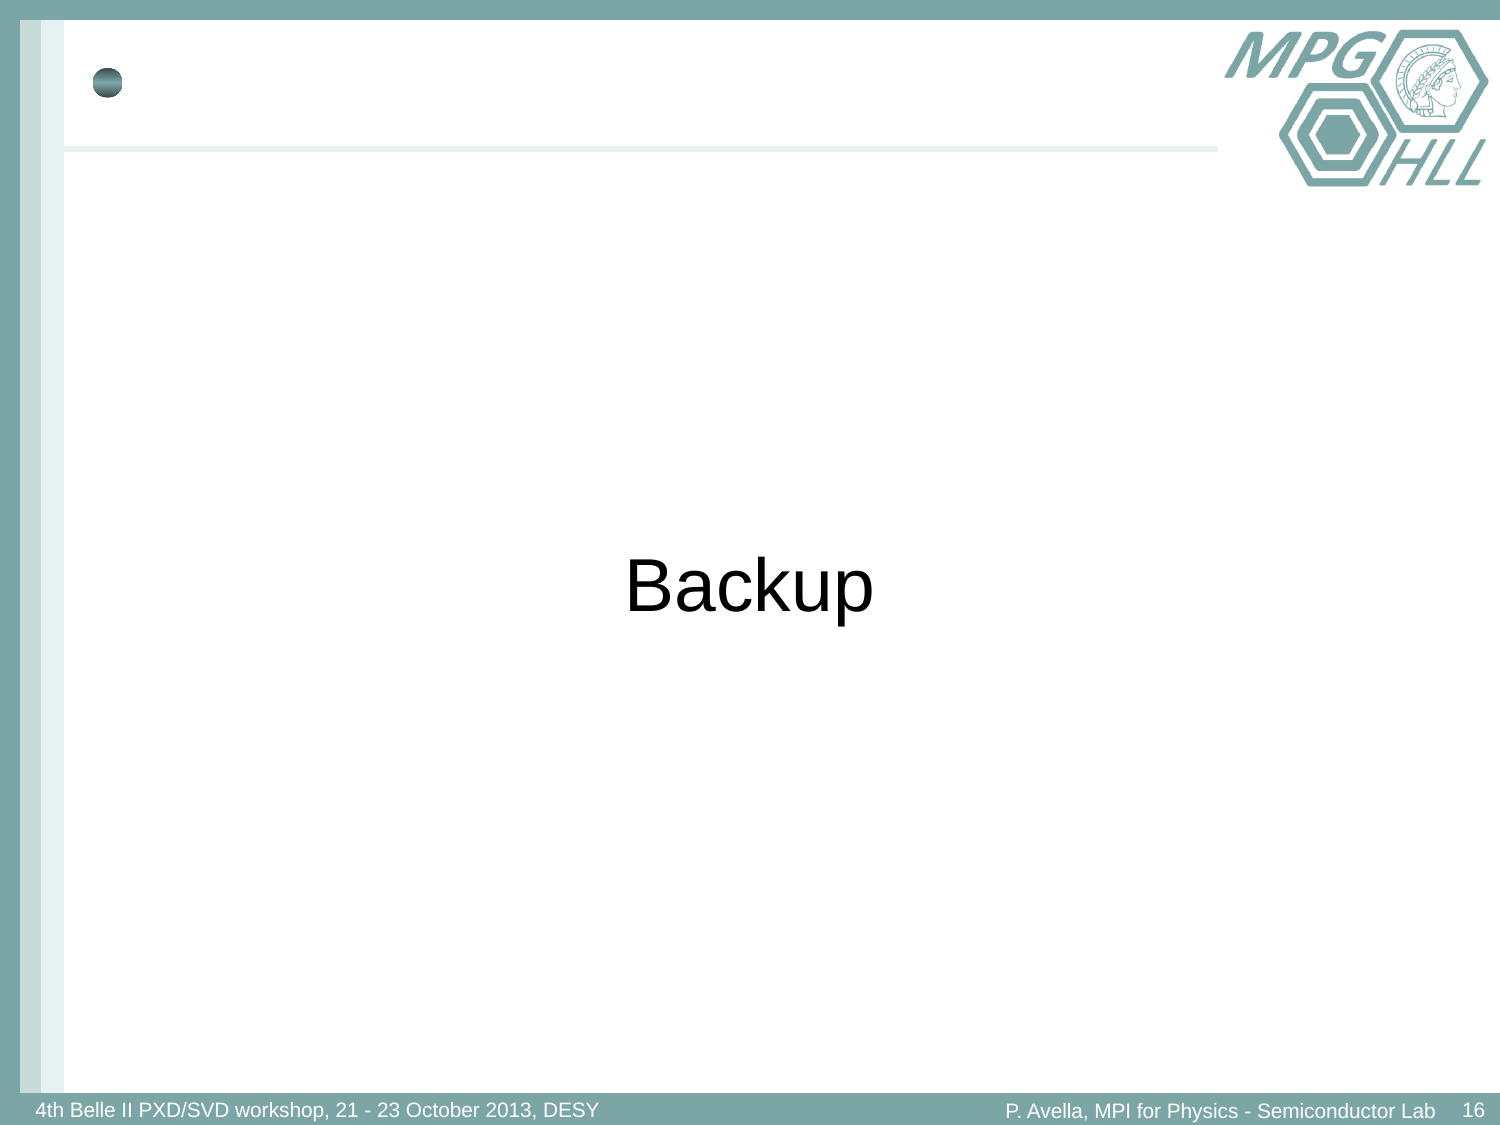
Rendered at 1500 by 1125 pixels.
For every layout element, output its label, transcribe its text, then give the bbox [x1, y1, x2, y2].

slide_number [35, 1093, 1052, 1125]
footer P. Avella, MPI for Physics - Semiconductor Lab [609, 1095, 1349, 1125]
slide_number 16 [1349, 1088, 1500, 1125]
picture [1218, 23, 1500, 201]
text_box Backup [0, 529, 1500, 635]
